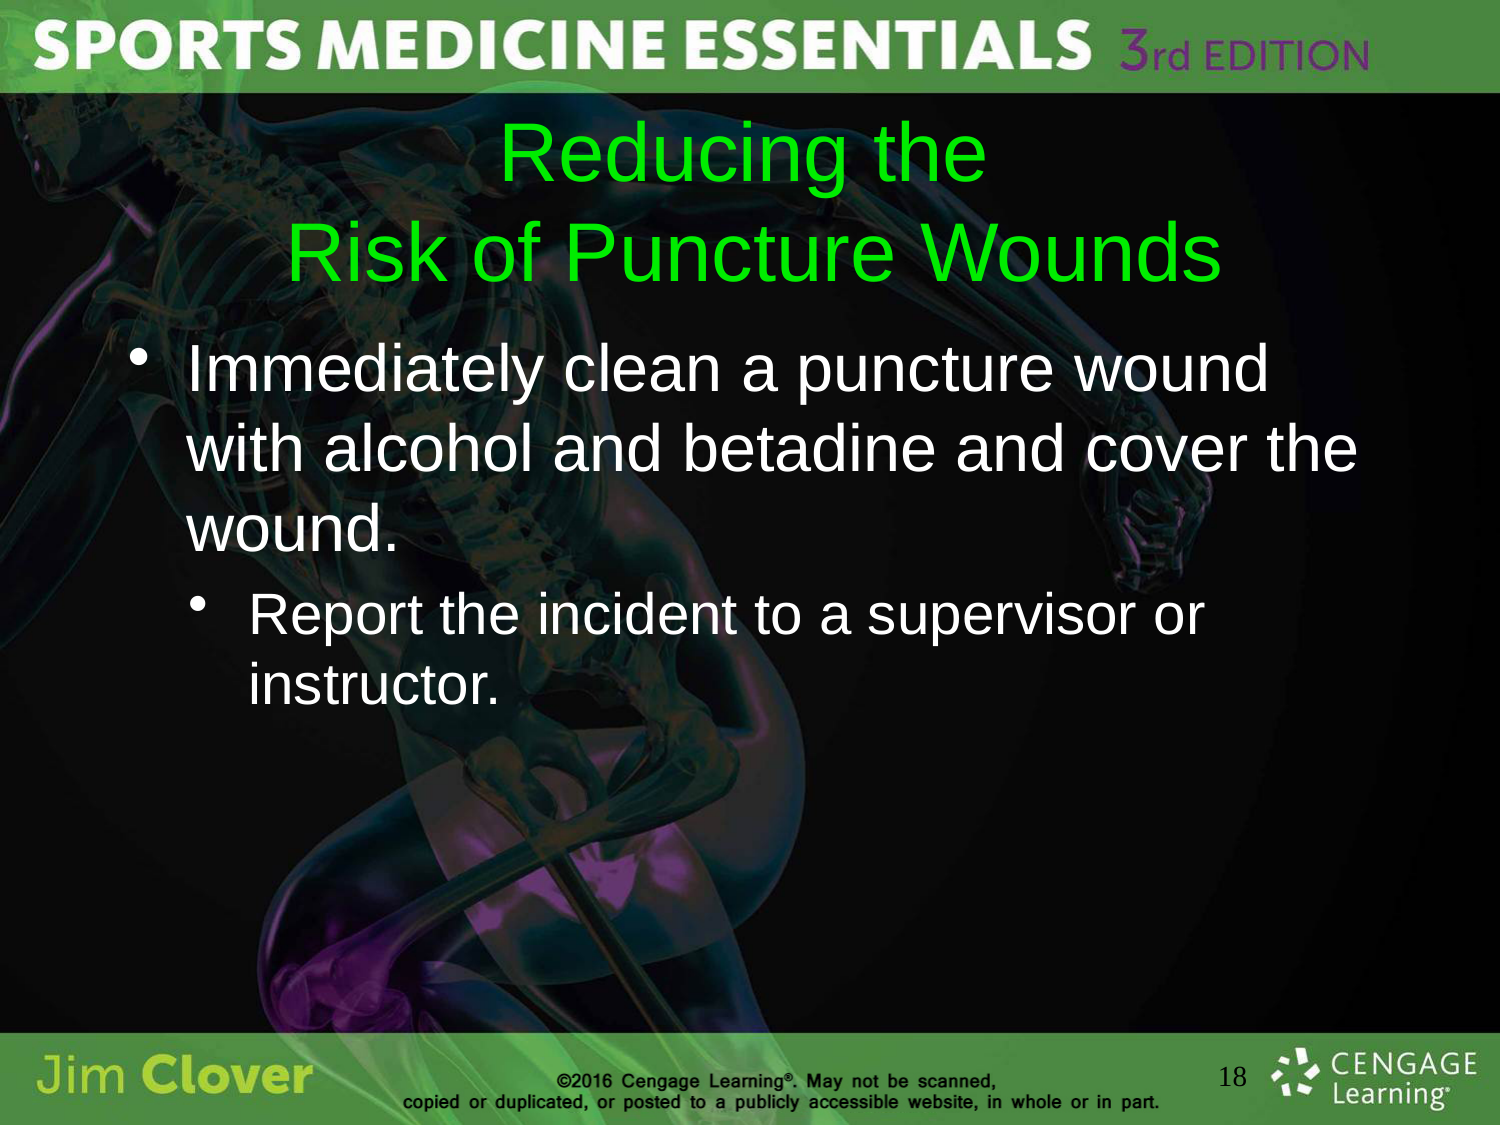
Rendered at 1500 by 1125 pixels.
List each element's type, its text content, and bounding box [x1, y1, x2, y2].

list Immediately clean a puncture wound with alcohol and betadine and cover the wound. Report the incident to a supervisor or instructor. [112, 317, 1388, 993]
title Reducing the Risk of Puncture Wounds [99, 98, 1388, 311]
slide_number 18 [950, 1050, 1263, 1125]
picture [0, 0, 1500, 1125]
